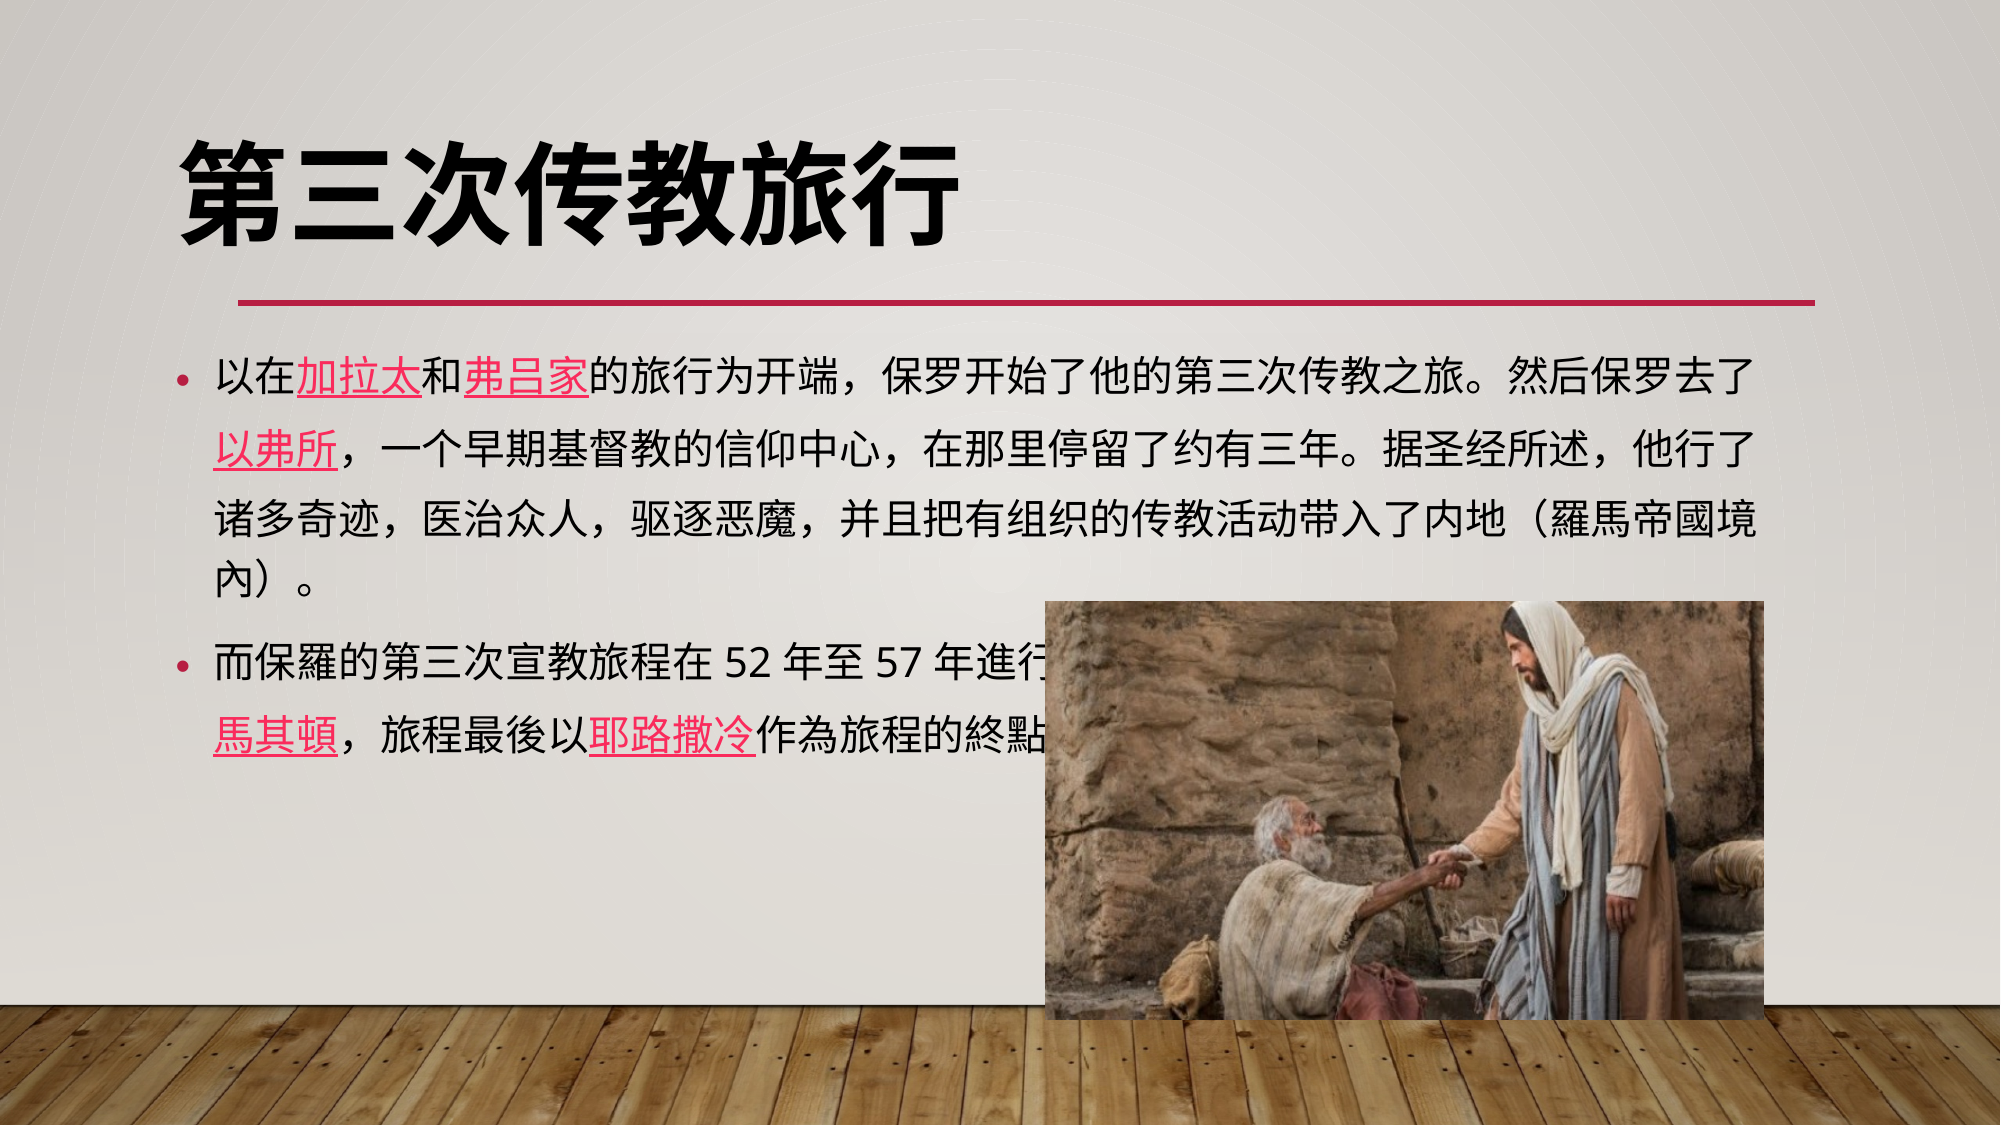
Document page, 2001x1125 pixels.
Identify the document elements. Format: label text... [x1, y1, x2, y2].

list 以在加拉太和弗吕家的旅行为开端，保罗开始了他的第三次传教之旅。然后保罗去了以弗所，一个早期基督教的信仰中心，在那里停留了约有三年。据圣经所述，他行了诸多奇迹，医治众人，驱逐恶魔，并且把有组织的传教活动带入了内地（羅馬帝國境內）。 而保羅的第三次宣教旅程在52年至57年進行，以以弗所為基地，期間再次穿越馬其頓，旅程最後以耶路撒冷作為旅程的終點站。 [160, 330, 1814, 936]
title 第三次传教旅行 [160, 131, 1814, 305]
picture [0, 601, 2000, 1125]
